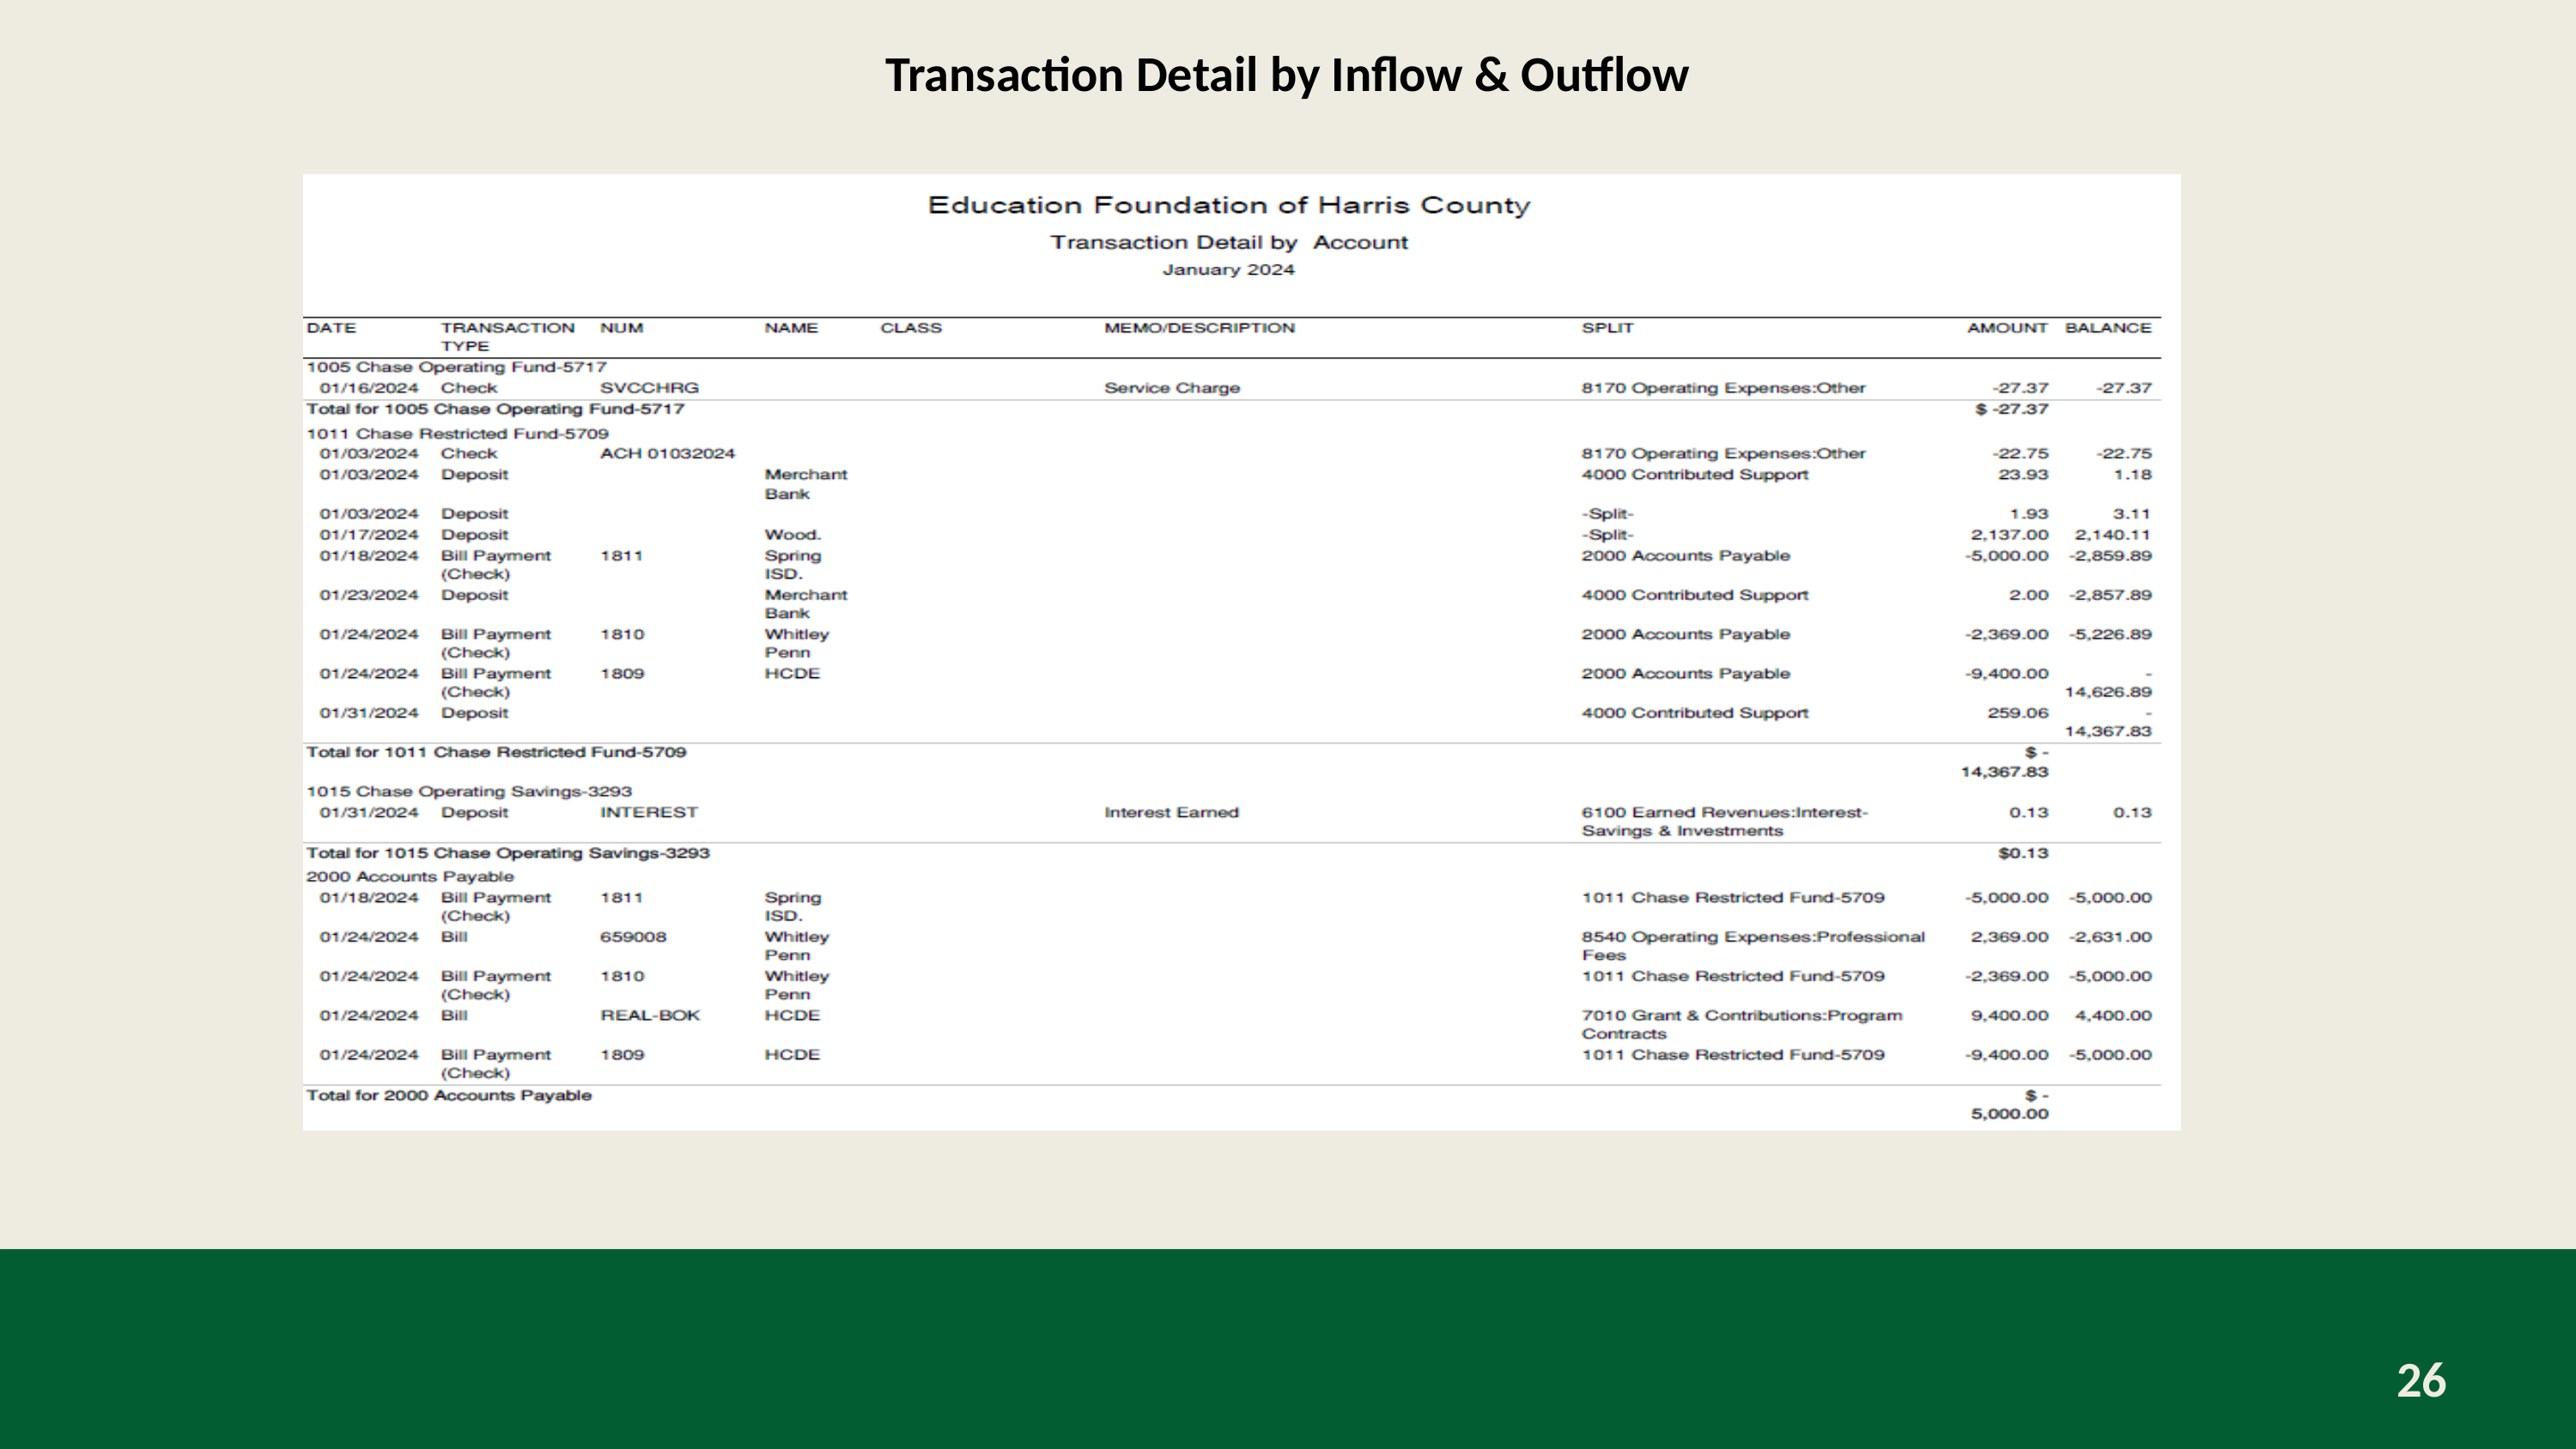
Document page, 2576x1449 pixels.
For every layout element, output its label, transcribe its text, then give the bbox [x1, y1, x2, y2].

text_box [0, 0, 2576, 1250]
text_box [0, 1250, 2576, 1449]
slide_number 26 [2393, 1347, 2447, 1409]
text_box Transaction Detail by Inflow & Outflow [437, 34, 2139, 108]
picture [303, 174, 2182, 1131]
